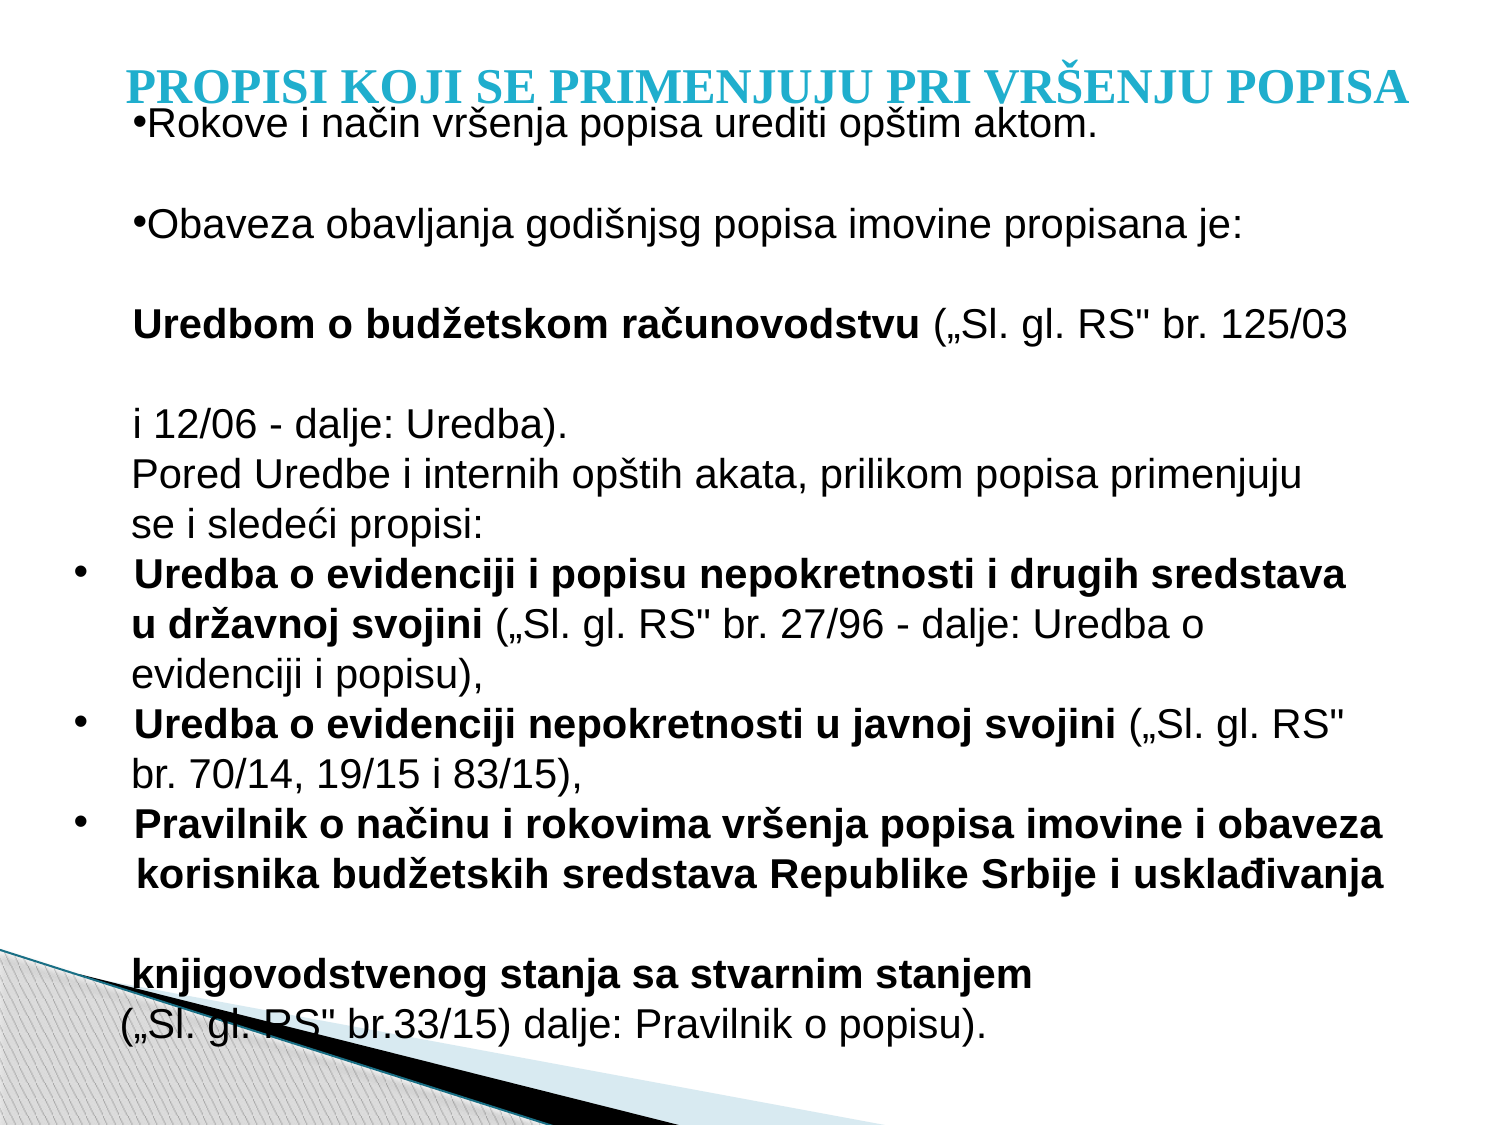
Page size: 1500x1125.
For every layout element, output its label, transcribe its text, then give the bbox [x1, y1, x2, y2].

text_box PROPISI KOJI SE PRIMENJUJU PRI VRŠENJU POPISA [29, 46, 1447, 122]
text_box Rokove i način vršenja popisa urediti opštim aktom. Obaveza obavljanja godišnjsg popisa imovine propisana je: Uredbom o budžetskom računovodstvu („Sl. gl. RS" br. 125/03 i 12/06 - dalje: Uredba). Pored Uredbe i internih opštih akata, prilikom popisa primenjuju se i sledeći propisi: Uredba o evidenciji i popisu nepokretnosti i drugih sredstava u državnoj svojini („Sl. gl. RS" br. 27/96 - dalje: Uredba o evidenciji i popisu), Uredba o evidenciji nepokretnosti u javnoj svojini („Sl. gl. RS" br. 70/14, 19/15 i 83/15), Pravilnik o načinu i rokovima vršenja popisa imovine i obaveza korisnika budžetskih sredstava Republike Srbije i usklađivanja knjigovodstvenog stanja sa stvarnim stanjem („Sl. gl. RS" br.33/15) dalje: Pravilnik o popisu). [58, 88, 1412, 1055]
